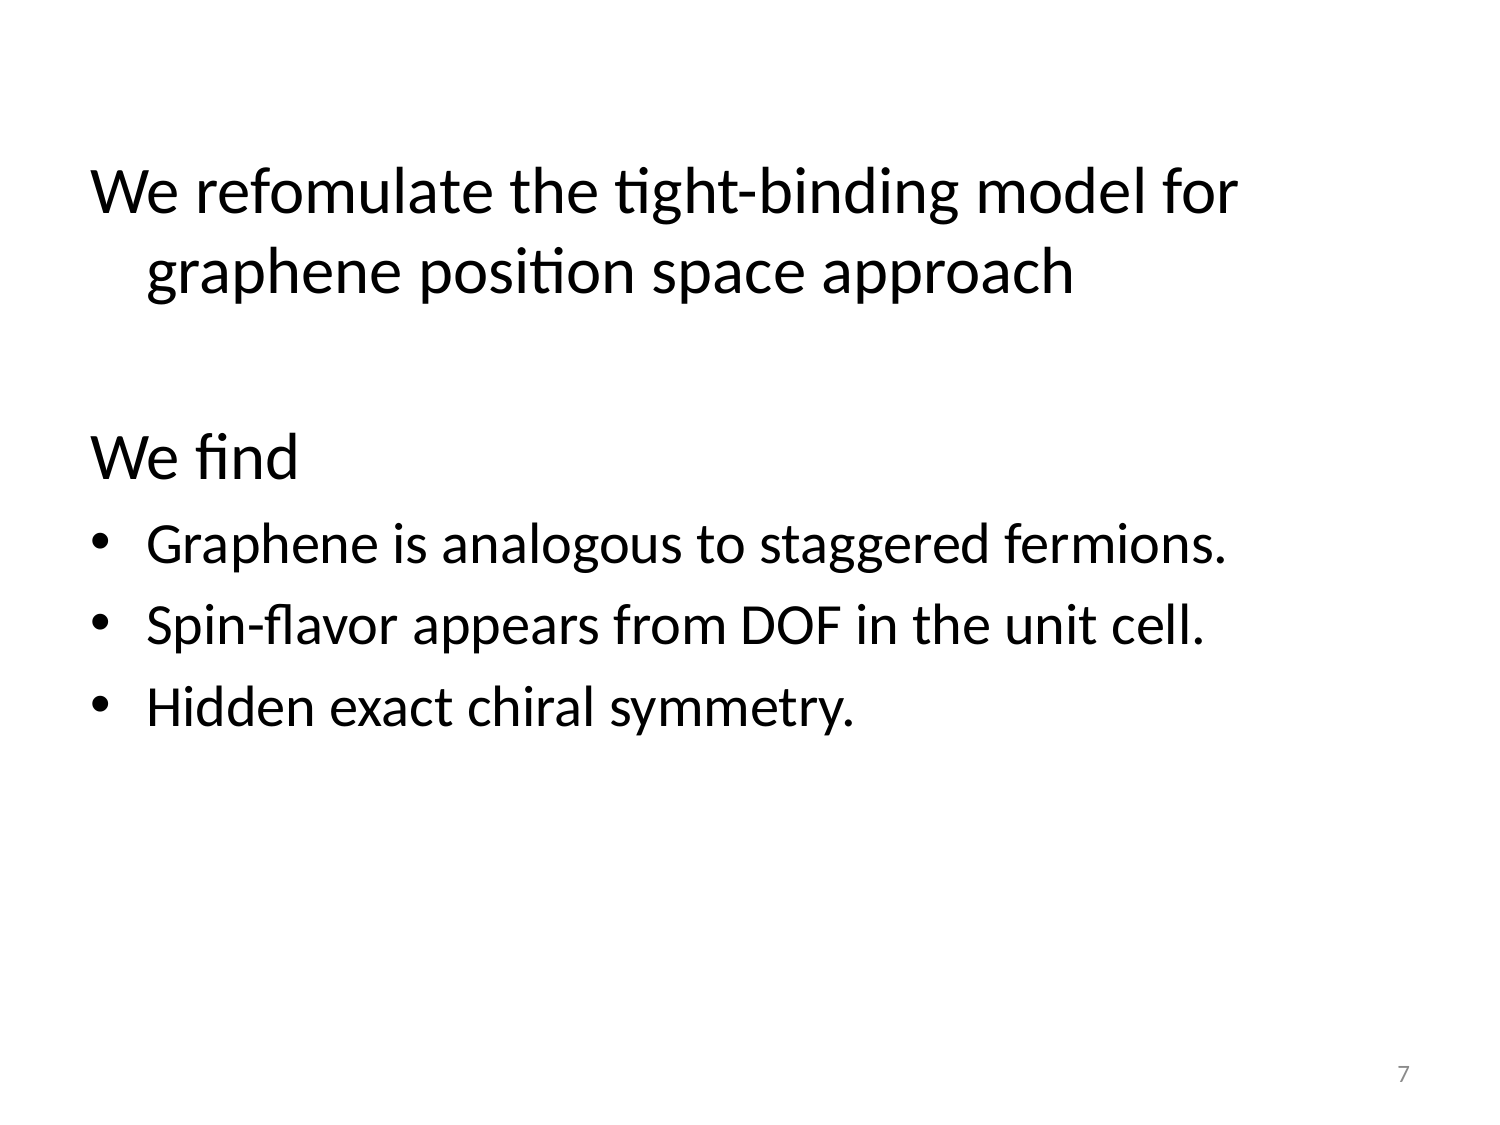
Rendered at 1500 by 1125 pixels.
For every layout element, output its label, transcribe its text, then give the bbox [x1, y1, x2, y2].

slide_number 7 [1074, 1042, 1425, 1103]
list We refomulate the tight-binding model for graphene position space approach We find Graphene is analogous to staggered fermions. Spin-flavor appears from DOF in the unit cell. Hidden exact chiral symmetry. [75, 138, 1425, 882]
